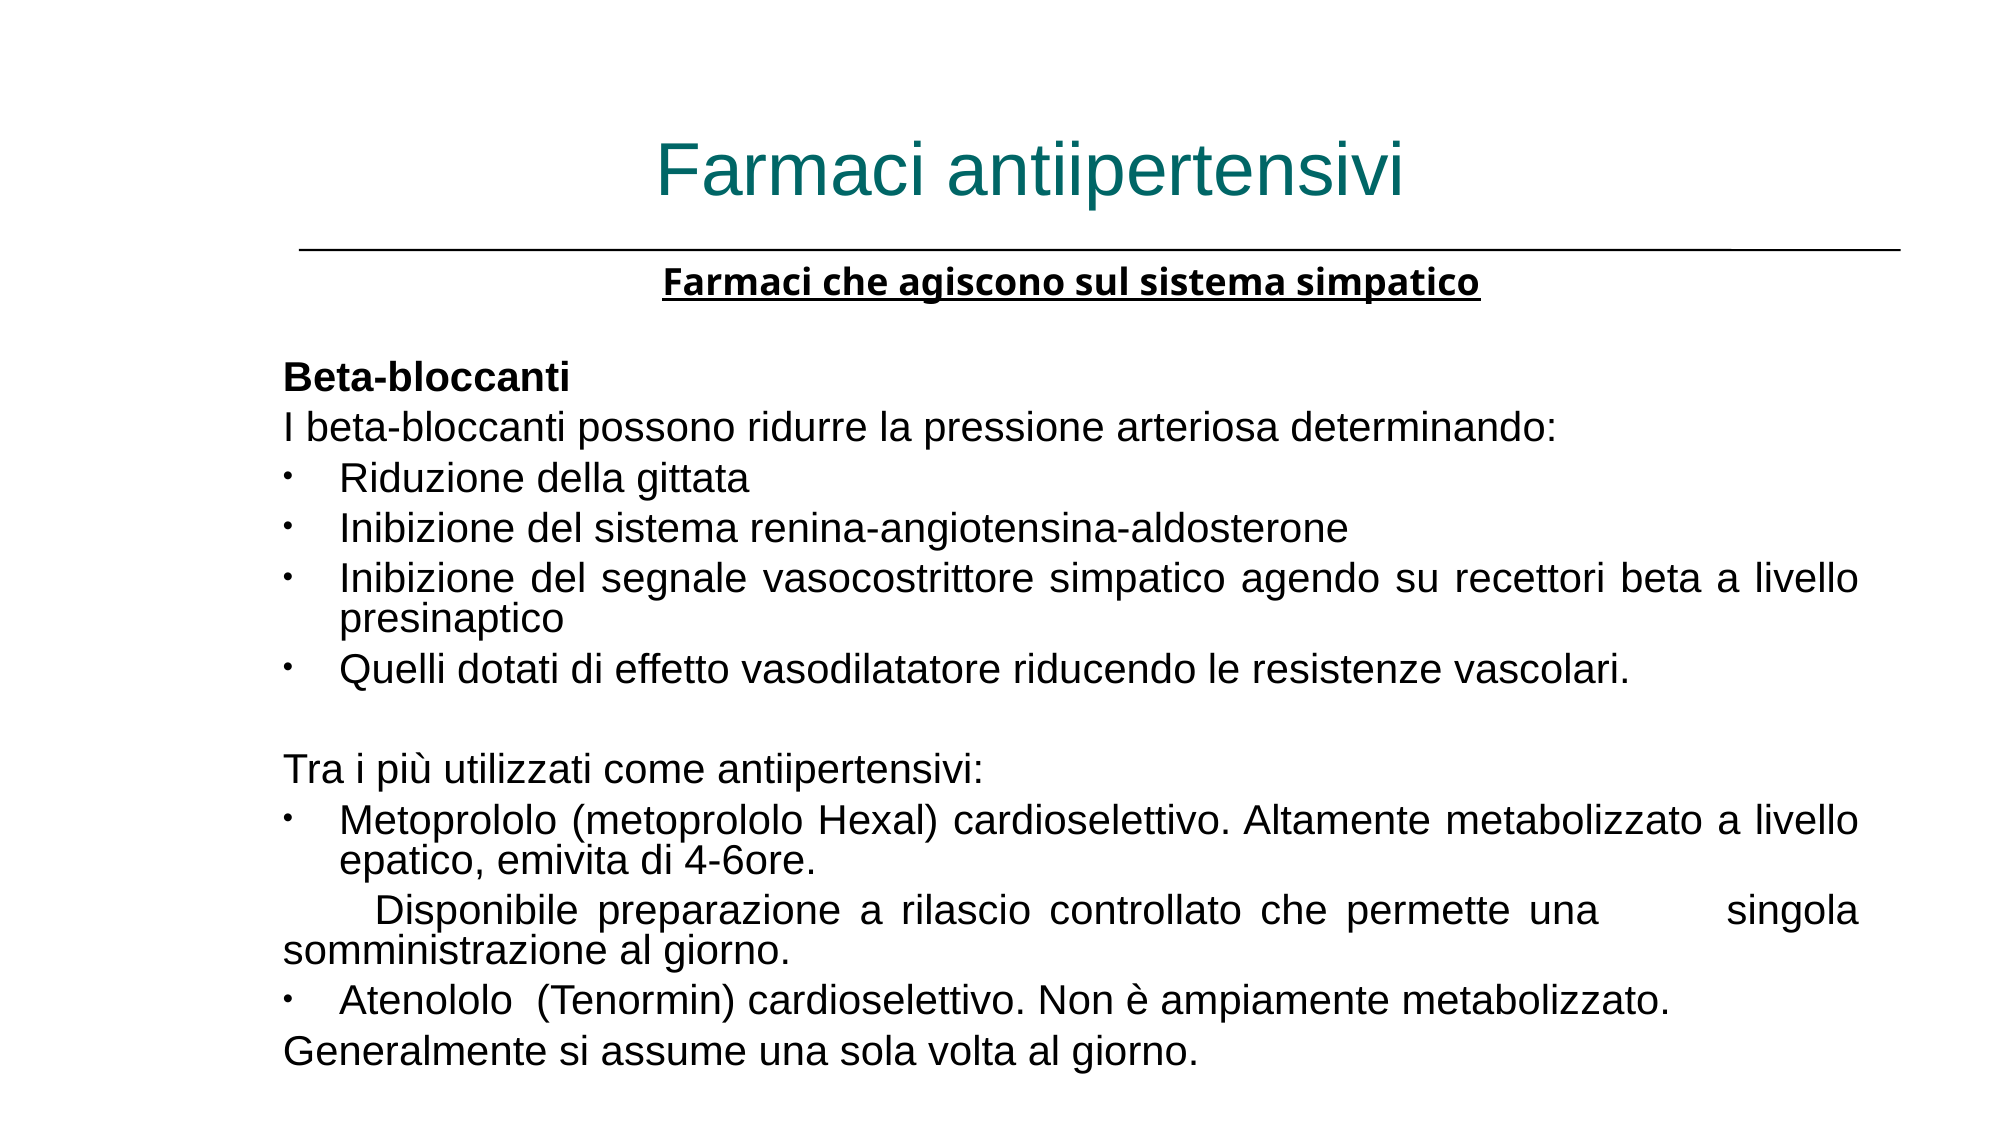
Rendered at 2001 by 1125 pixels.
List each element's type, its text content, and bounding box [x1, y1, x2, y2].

text_box Farmaci che agiscono sul sistema simpatico Beta-bloccanti I beta-bloccanti possono ridurre la pressione arteriosa determinando: Riduzione della gittata Inibizione del sistema renina-angiotensina-aldosterone Inibizione del segnale vasocostrittore simpatico agendo su recettori beta a livello presinaptico Quelli dotati di effetto vasodilatatore riducendo le resistenze vascolari. Tra i più utilizzati come antiipertensivi: Metoprololo (metoprololo Hexal) cardioselettivo. Altamente metabolizzato a livello epatico, emivita di 4-6ore. Disponibile preparazione a rilascio controllato che permette una singola somministrazione al giorno. Atenololo (Tenormin) cardioselettivo. Non è ampiamente metabolizzato. Generalmente si assume una sola volta al giorno. [267, 259, 1875, 1125]
text_box Farmaci antiipertensivi [473, 113, 1588, 219]
